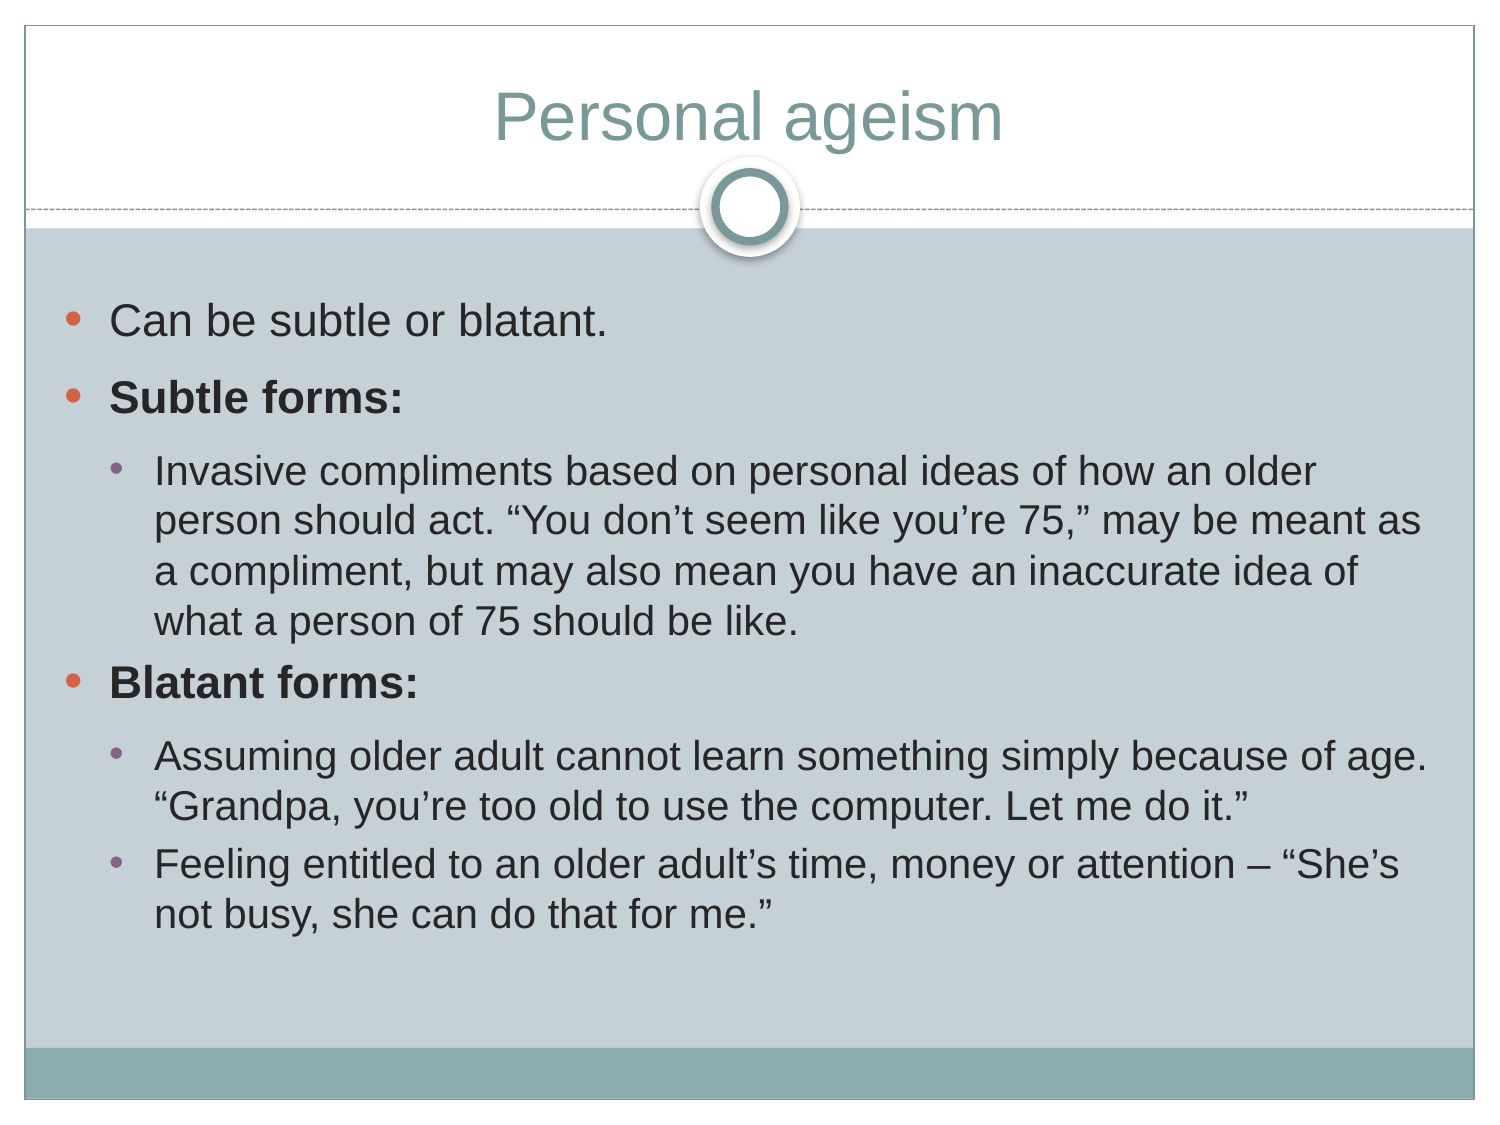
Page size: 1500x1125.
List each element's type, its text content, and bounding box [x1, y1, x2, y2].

list Can be subtle or blatant. Subtle forms: Invasive compliments based on personal ideas of how an older person should act. “You don’t seem like you’re 75,” may be meant as a compliment, but may also mean you have an inaccurate idea of what a person of 75 should be like. Blatant forms: Assuming older adult cannot learn something simply because of age. “Grandpa, you’re too old to use the computer. Let me do it.” Feeling entitled to an older adult’s time, money or attention – “She’s not busy, she can do that for me.” [49, 283, 1445, 1034]
title Personal ageism [49, 37, 1450, 162]
footer [50, 1051, 638, 1112]
